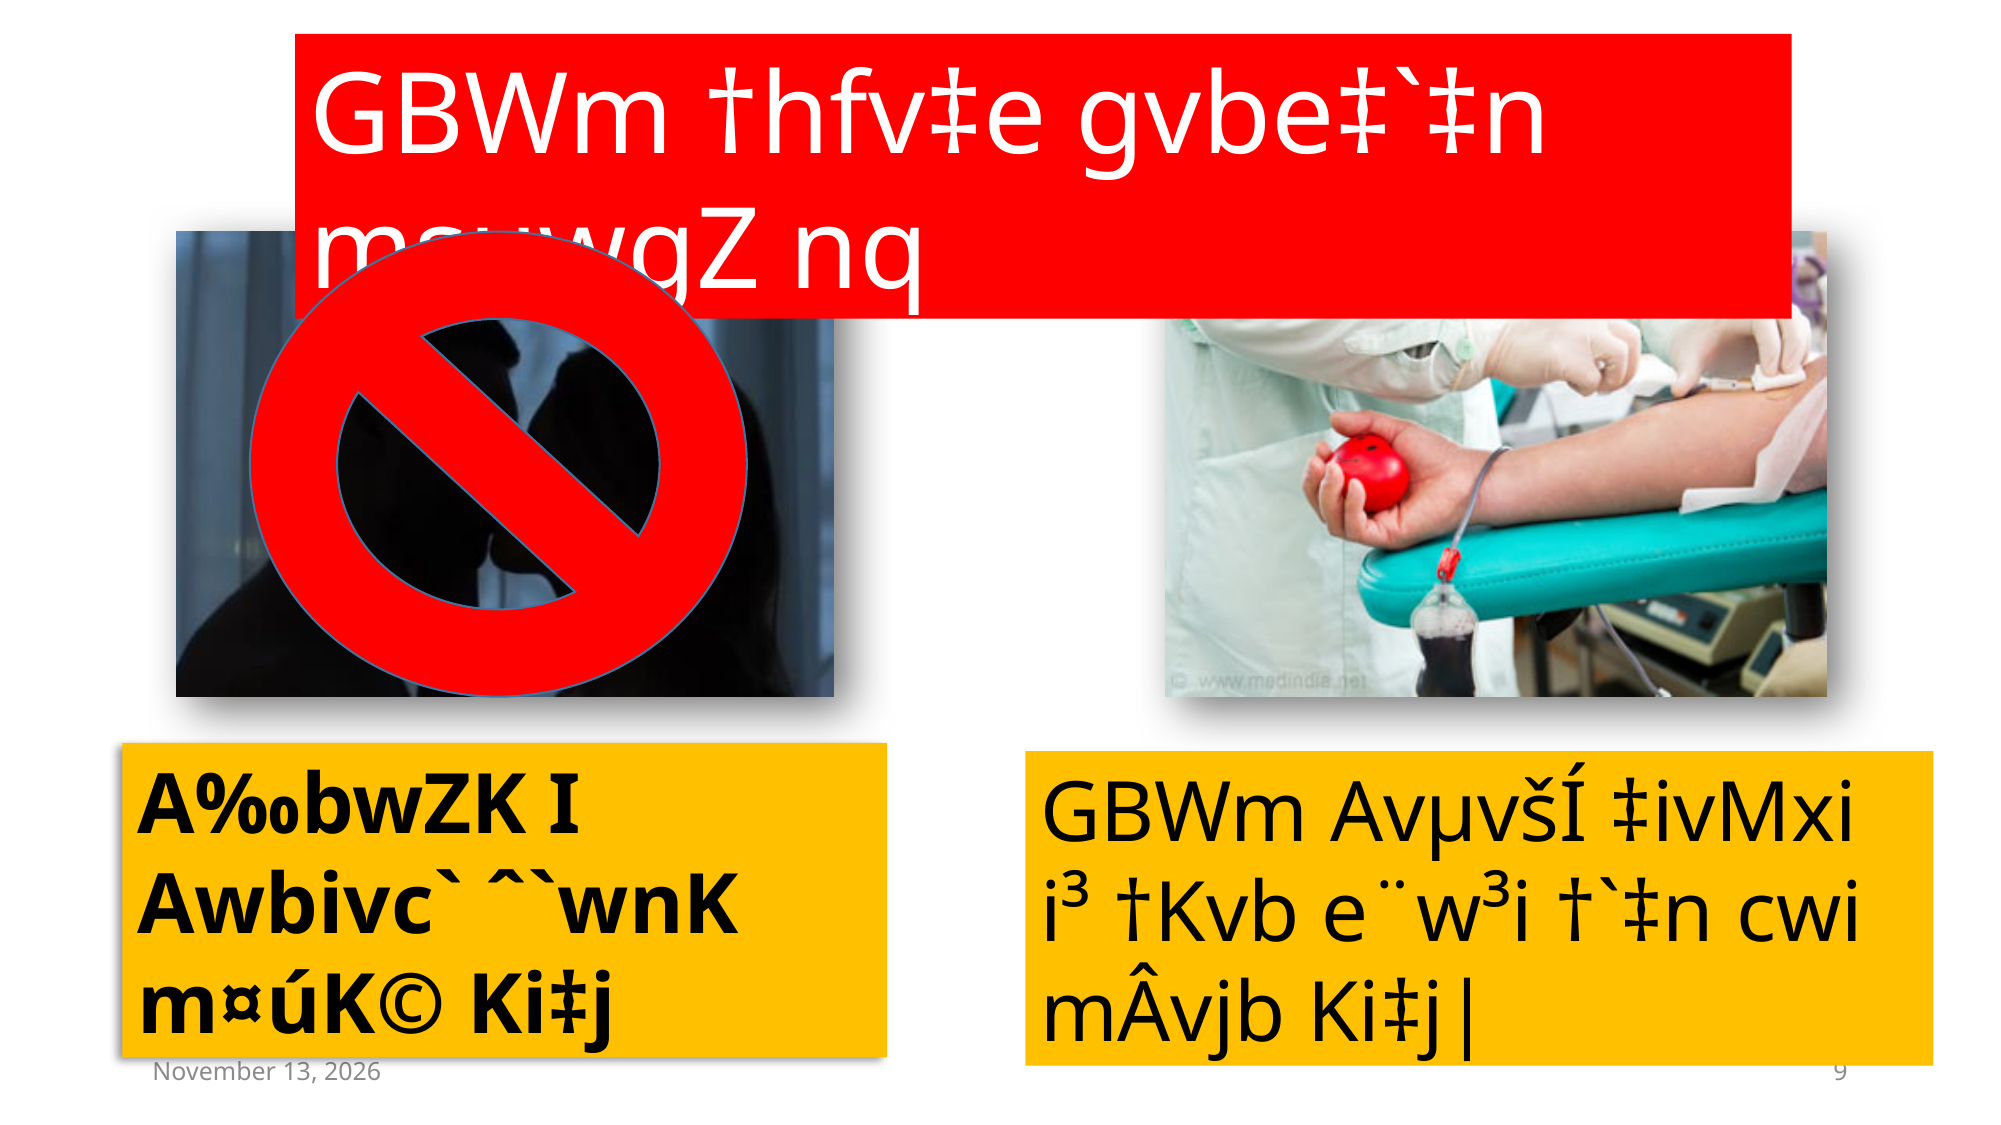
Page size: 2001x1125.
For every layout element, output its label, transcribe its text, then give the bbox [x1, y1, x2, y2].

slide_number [137, 1042, 588, 1103]
slide_number 9 [1412, 1066, 1863, 1103]
picture [176, 231, 834, 697]
picture [1165, 231, 1827, 697]
text_box GBWm †hfv‡e gvbe‡`‡n msµwgZ nq [295, 33, 1792, 319]
text_box GBWm AvµvšÍ ‡ivMxi i³ †Kvb e¨w³i †`‡n cwi mÂvjb Ki‡j| [1025, 751, 1934, 1066]
text_box A‰bwZK I Awbivc` ˆ`wnK m¤úK© Ki‡j [122, 742, 888, 1058]
